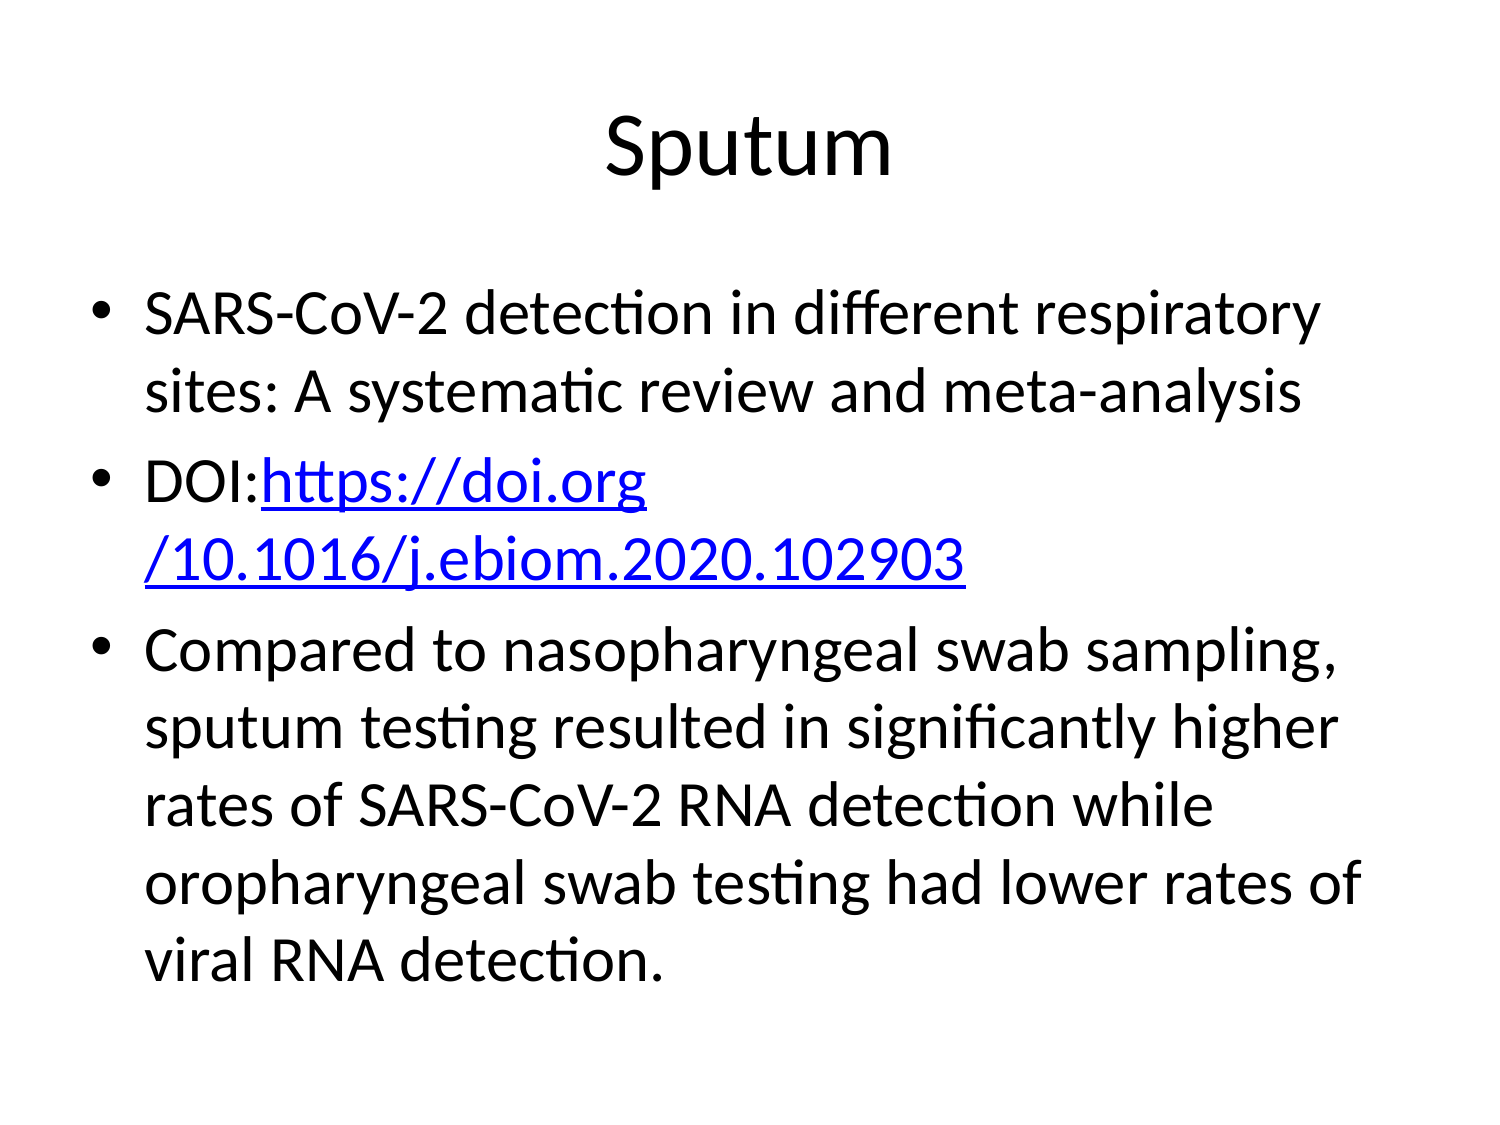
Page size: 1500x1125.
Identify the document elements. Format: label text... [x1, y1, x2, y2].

list SARS-CoV-2 detection in different respiratory sites: A systematic review and meta-analysis DOI:https://doi.org/10.1016/j.ebiom.2020.102903 Compared to nasopharyngeal swab sampling, sputum testing resulted in significantly higher rates of SARS-CoV-2 RNA detection while oropharyngeal swab testing had lower rates of viral RNA detection. [75, 262, 1425, 1005]
title Sputum [75, 45, 1425, 233]
